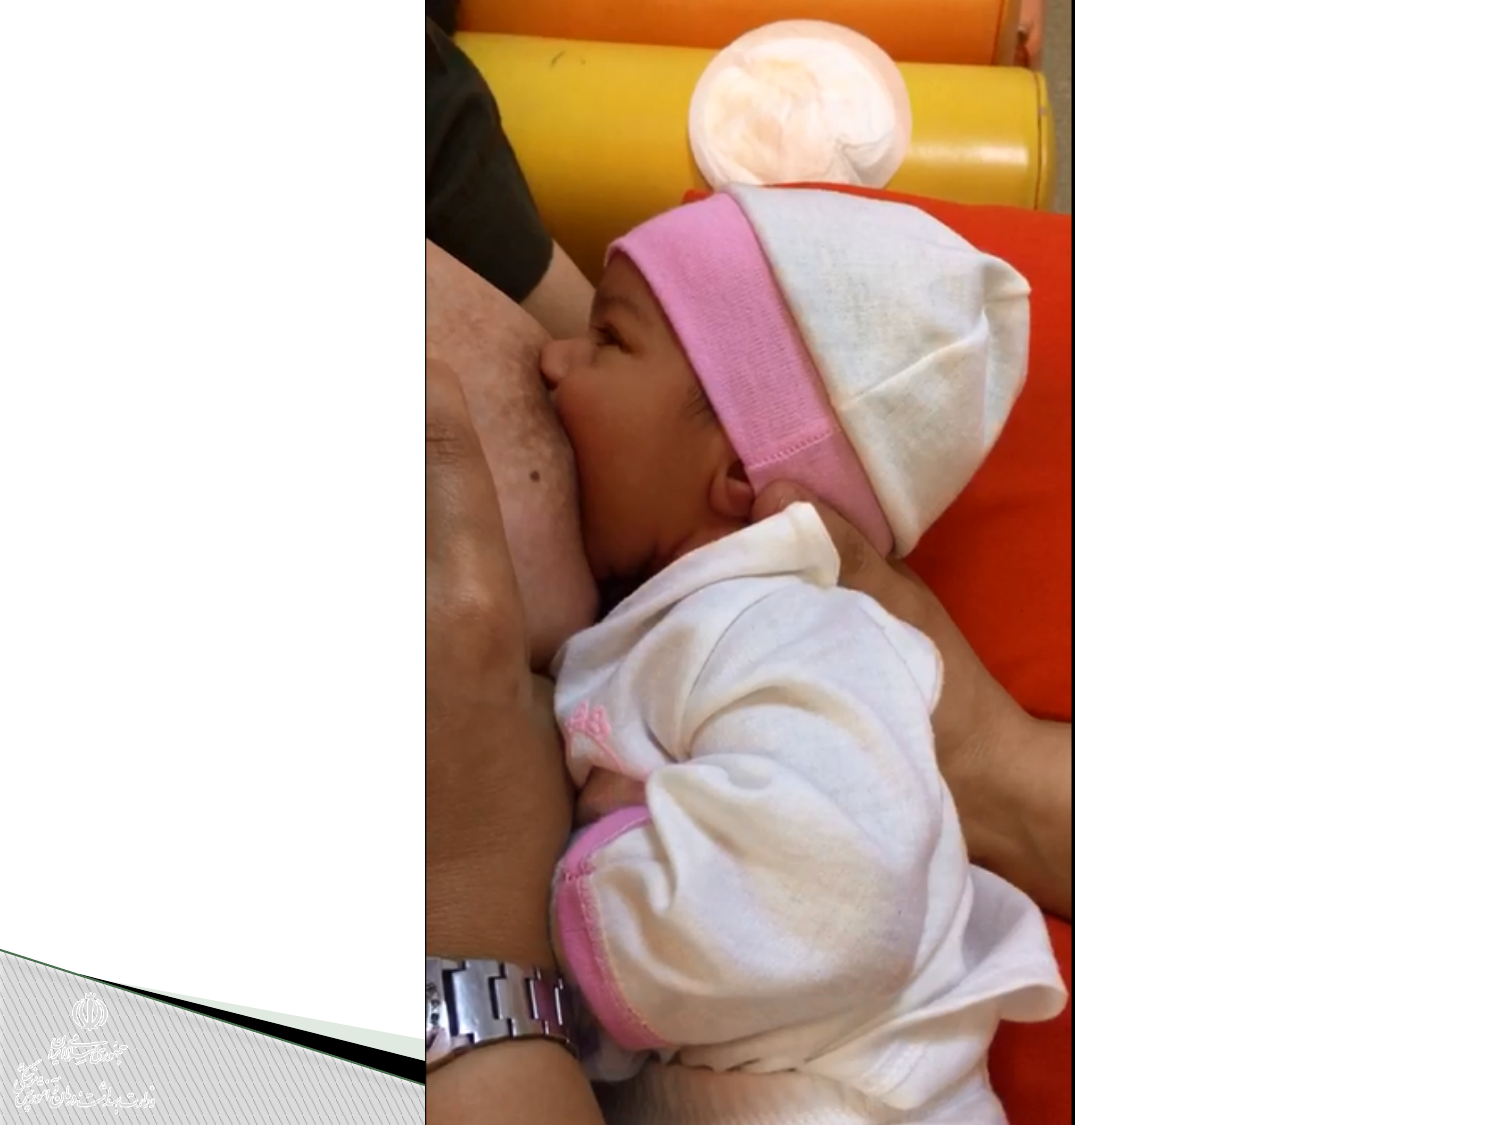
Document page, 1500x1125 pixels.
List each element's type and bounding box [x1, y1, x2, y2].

list [424, 0, 1076, 1125]
